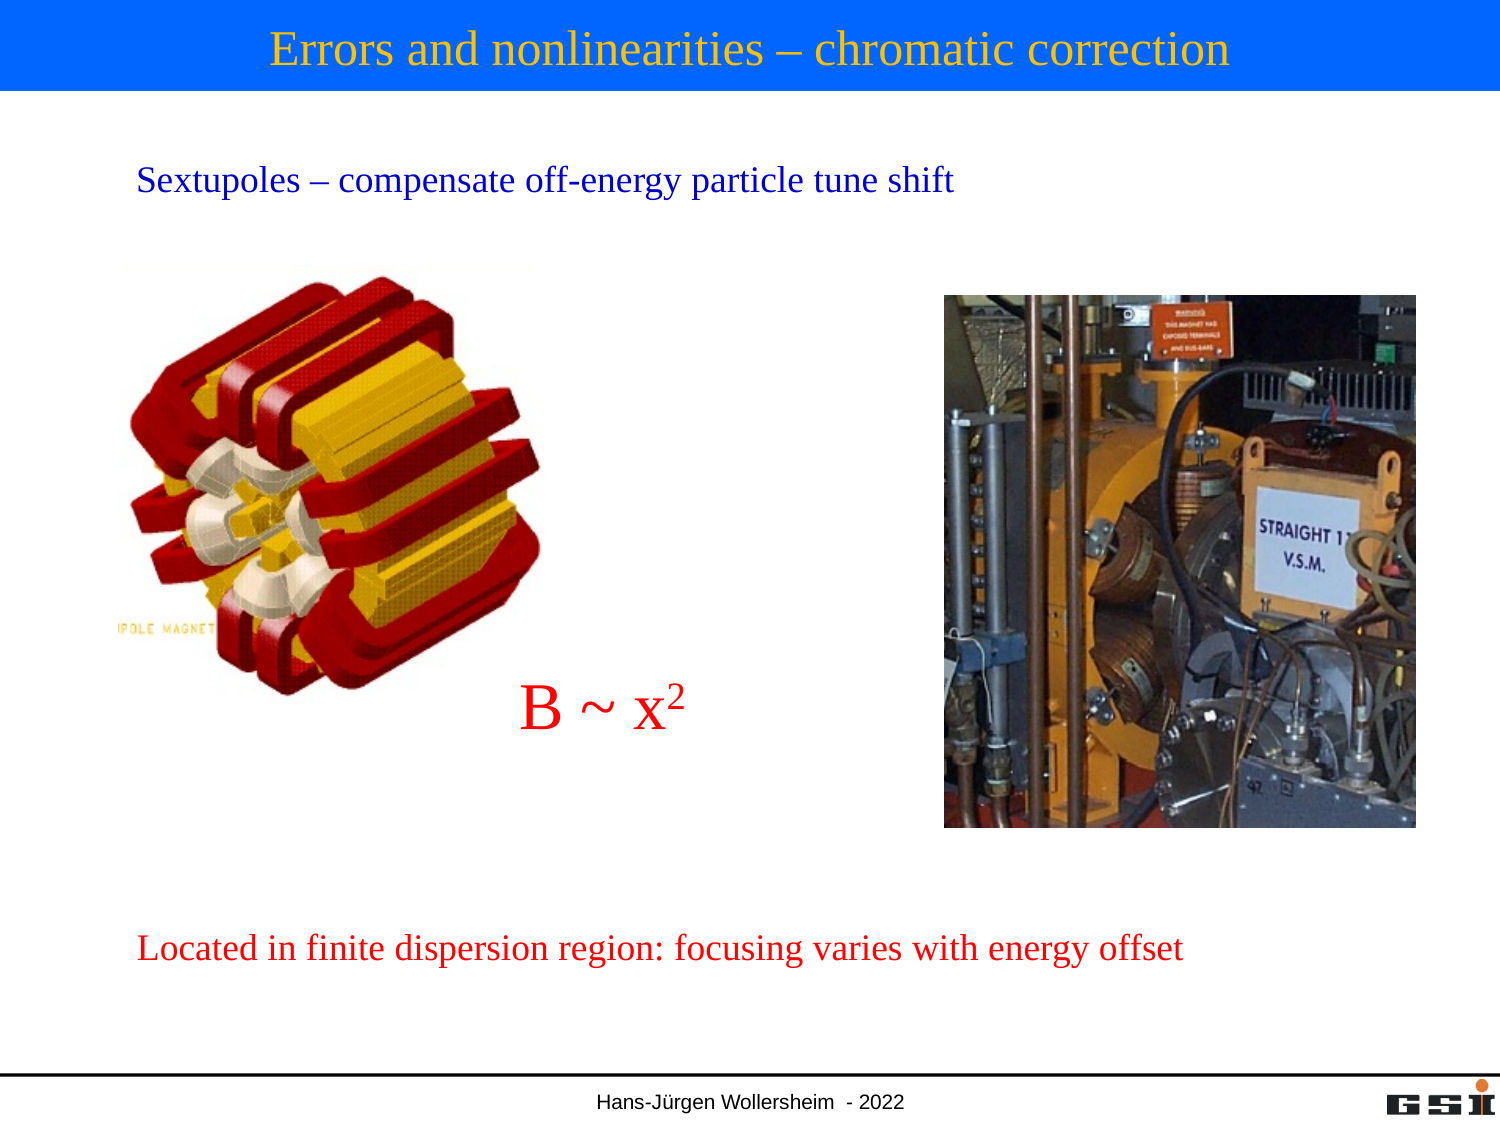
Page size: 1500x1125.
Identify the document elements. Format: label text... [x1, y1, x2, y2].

picture [944, 294, 1416, 829]
picture [117, 265, 556, 704]
title Errors and nonlinearities – chromatic correction [0, 0, 1500, 91]
text_box Sextupoles – compensate off-energy particle tune shift [121, 147, 971, 208]
text_box B ~ x2 [504, 655, 701, 751]
picture [1387, 1079, 1495, 1115]
text_box Located in finite dispersion region: focusing varies with energy offset [122, 915, 1201, 976]
